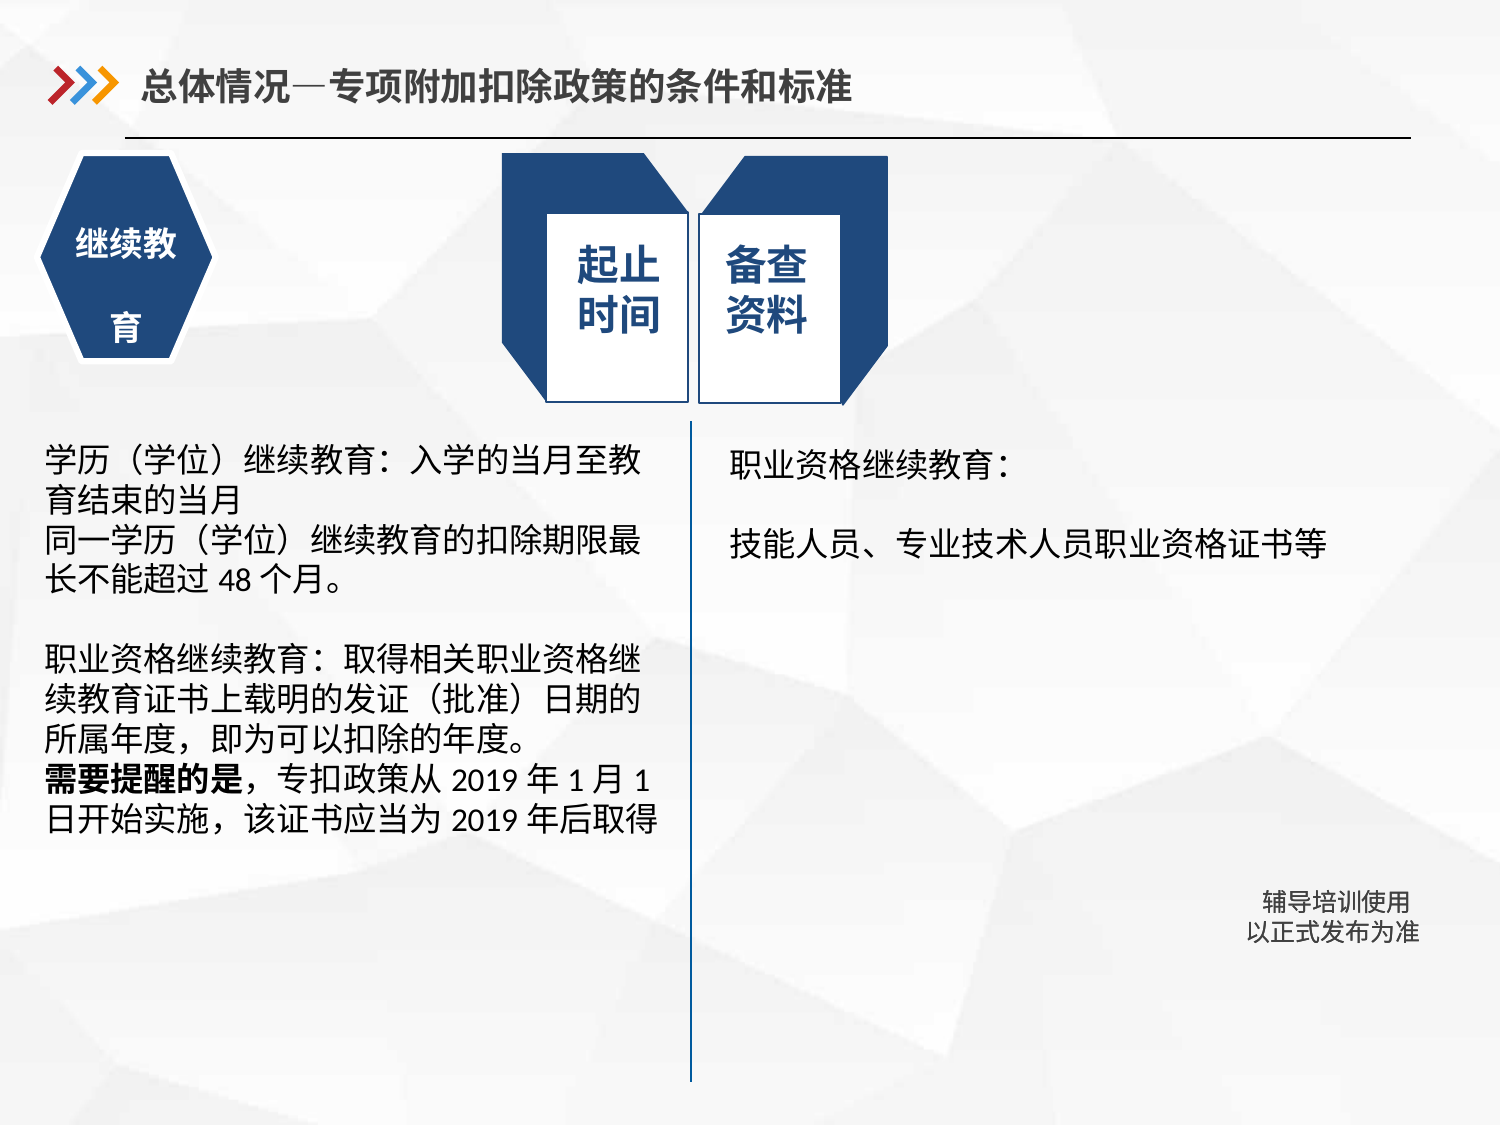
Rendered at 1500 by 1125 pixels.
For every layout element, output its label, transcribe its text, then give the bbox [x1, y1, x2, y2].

text_box 辅导培训使用以正式发布为准 [1230, 878, 1442, 954]
text_box 总体情况—专项附加扣除政策的条件和标准 [140, 43, 916, 127]
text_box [501, 152, 689, 402]
text_box [45, 63, 77, 107]
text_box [698, 156, 888, 406]
text_box 学历（学位）继续教育：入学的当月至教育结束的当月 同一学历（学位）继续教育的扣除期限最长不能超过48个月。 职业资格继续教育：取得相关职业资格继续教育证书上载明的发证（批准）日期的所属年度，即为可以扣除的年度。 需要提醒的是，专扣政策从2019年1月1日开始实施，该证书应当为2019年后取得 [29, 431, 686, 846]
text_box [67, 63, 100, 107]
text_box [36, 152, 216, 362]
picture [0, 0, 1500, 1125]
text_box 职业资格继续教育： 技能人员、专业技术人员职业资格证书等 [714, 436, 1376, 571]
text_box [89, 63, 122, 107]
